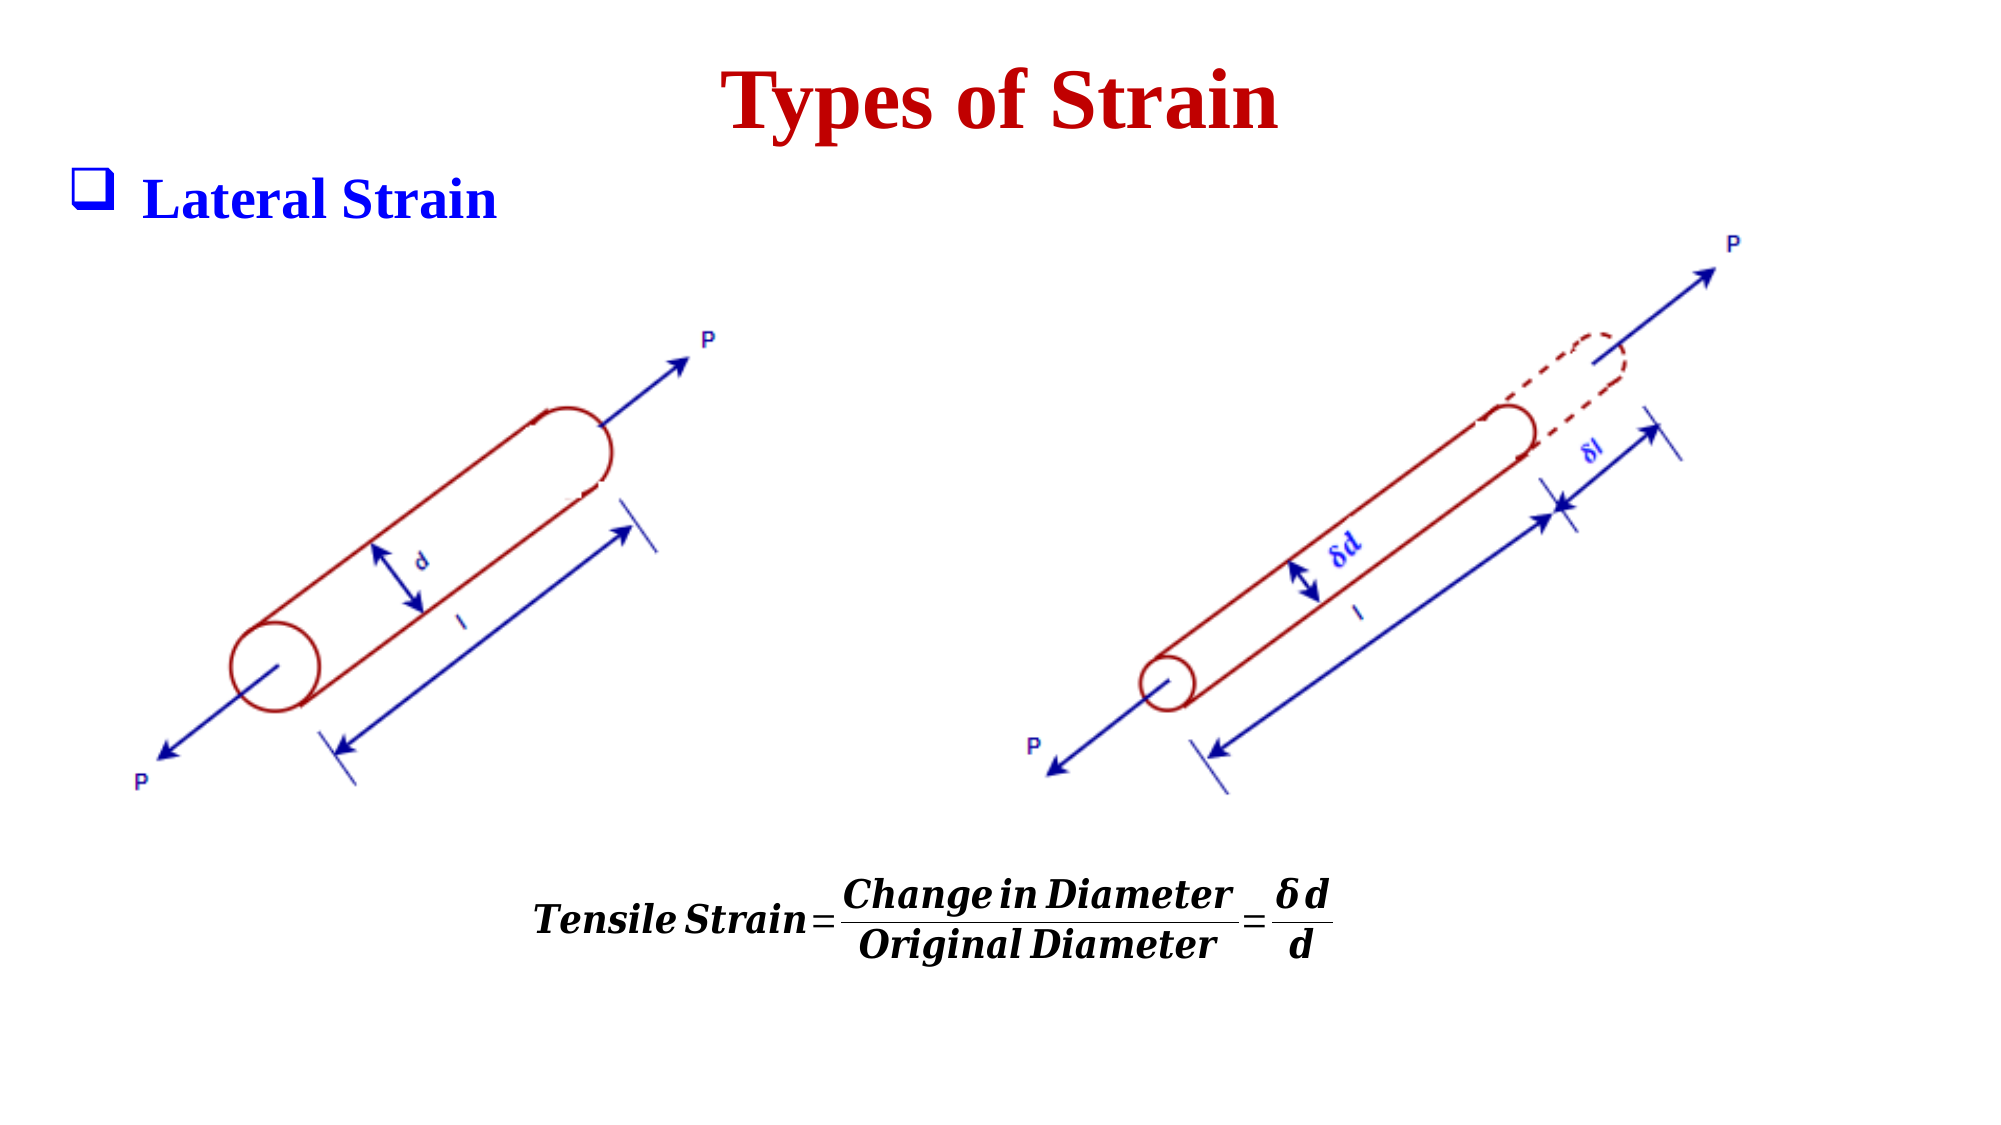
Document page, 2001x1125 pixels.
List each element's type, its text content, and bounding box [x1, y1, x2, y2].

picture [102, 313, 778, 822]
text_box Lateral Strain [52, 161, 1947, 314]
picture [1018, 219, 1765, 812]
title Types of Strain [52, 45, 1947, 155]
